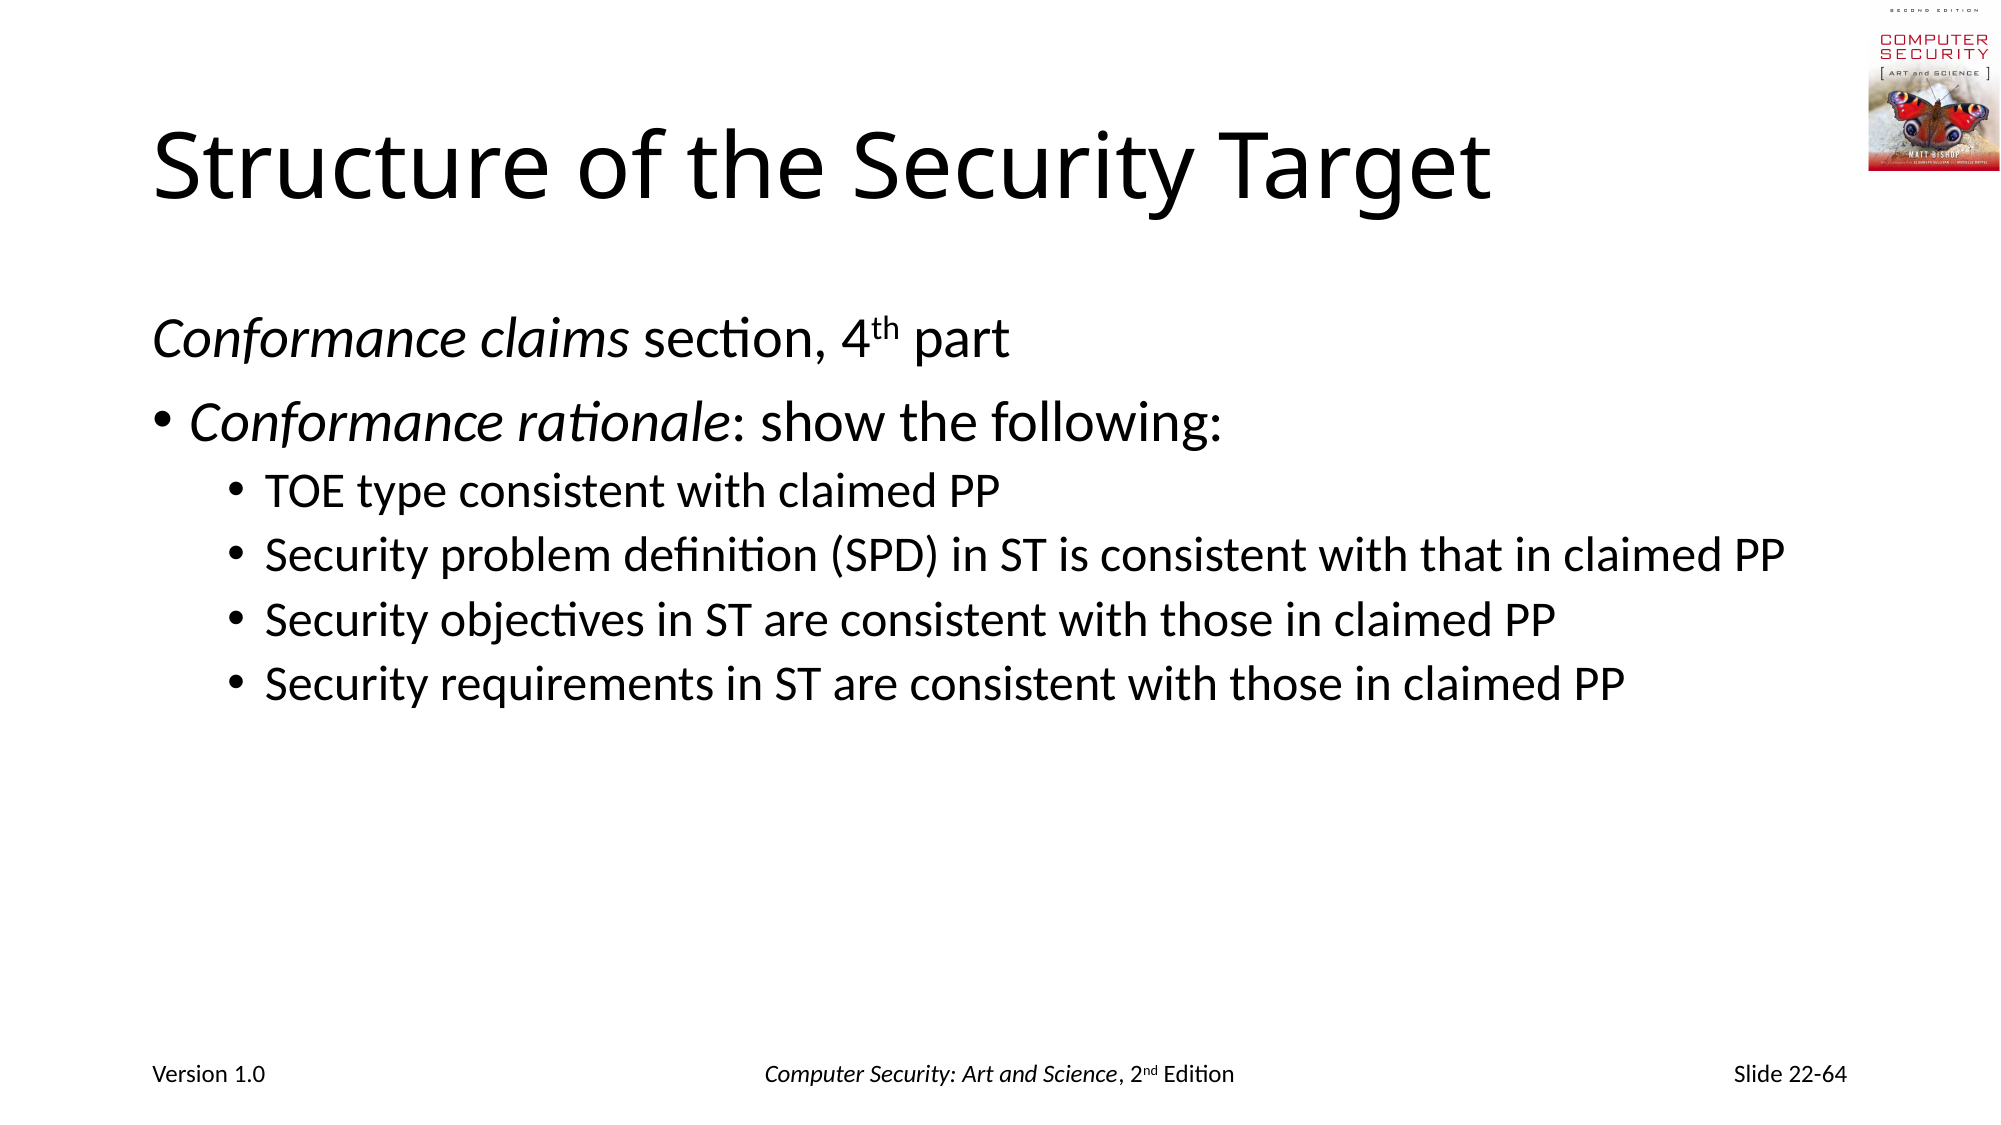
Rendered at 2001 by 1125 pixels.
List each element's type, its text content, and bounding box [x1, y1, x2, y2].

slide_number Slide 22-64 [1412, 1042, 1863, 1103]
footer Computer Security: Art and Science, 2nd Edition [662, 1042, 1338, 1103]
title Structure of the Security Target [137, 59, 1863, 278]
slide_number Version 1.0 [137, 1042, 588, 1103]
list Conformance claims section, 4th part Conformance rationale: show the following: TOE type consistent with claimed PP Security problem definition (SPD) in ST is consistent with that in claimed PP Security objectives in ST are consistent with those in claimed PP Security requirements in ST are consistent with those in claimed PP [137, 299, 1863, 1014]
picture [1868, 0, 2000, 171]
